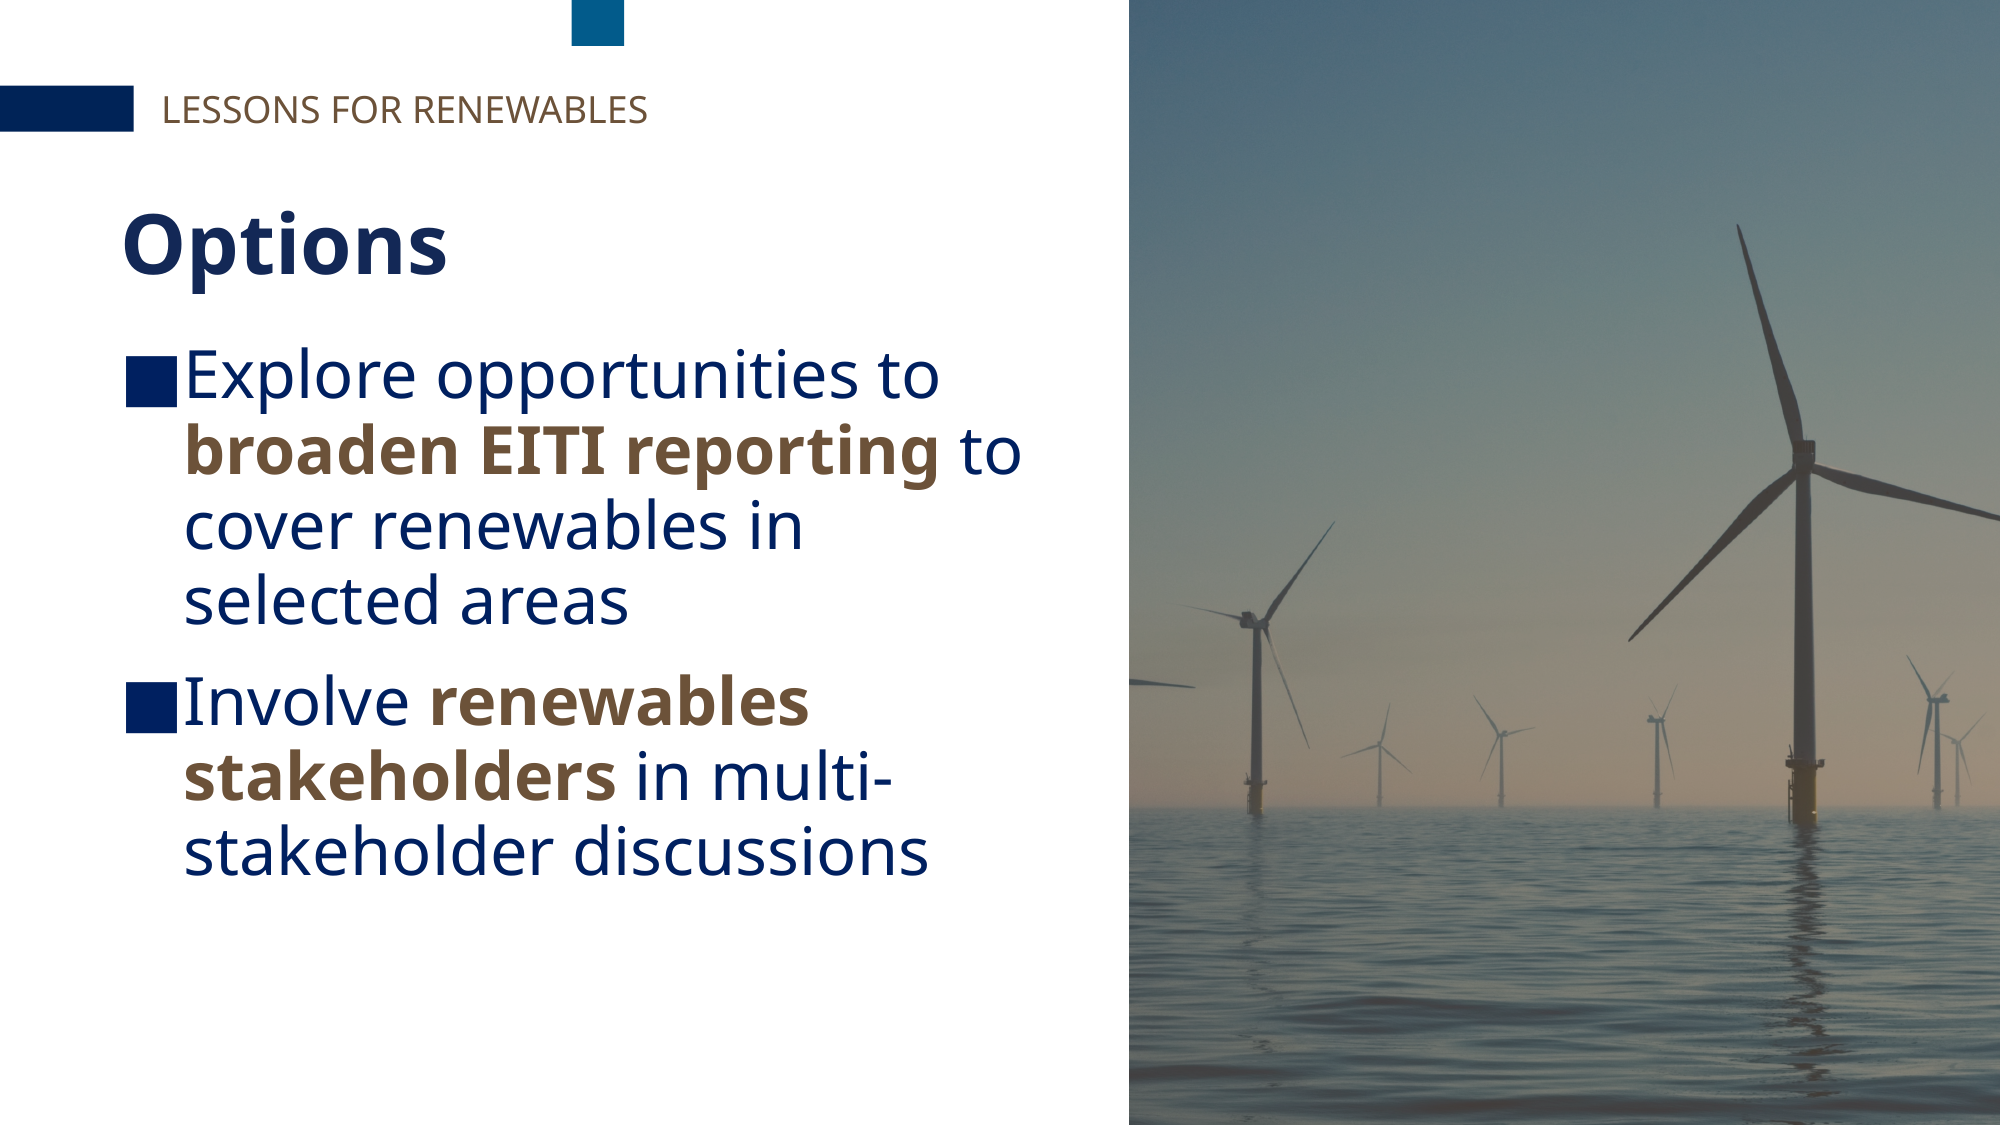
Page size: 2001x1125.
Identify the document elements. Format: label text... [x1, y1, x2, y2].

picture [1129, 0, 2000, 1125]
list Explore opportunities to broaden EITI reporting to cover renewables in selected areas Involve renewables stakeholders in multi-stakeholder discussions [105, 331, 1042, 919]
list LESSONS FOR RENEWABLES [145, 82, 1028, 150]
title Options [105, 196, 1126, 307]
